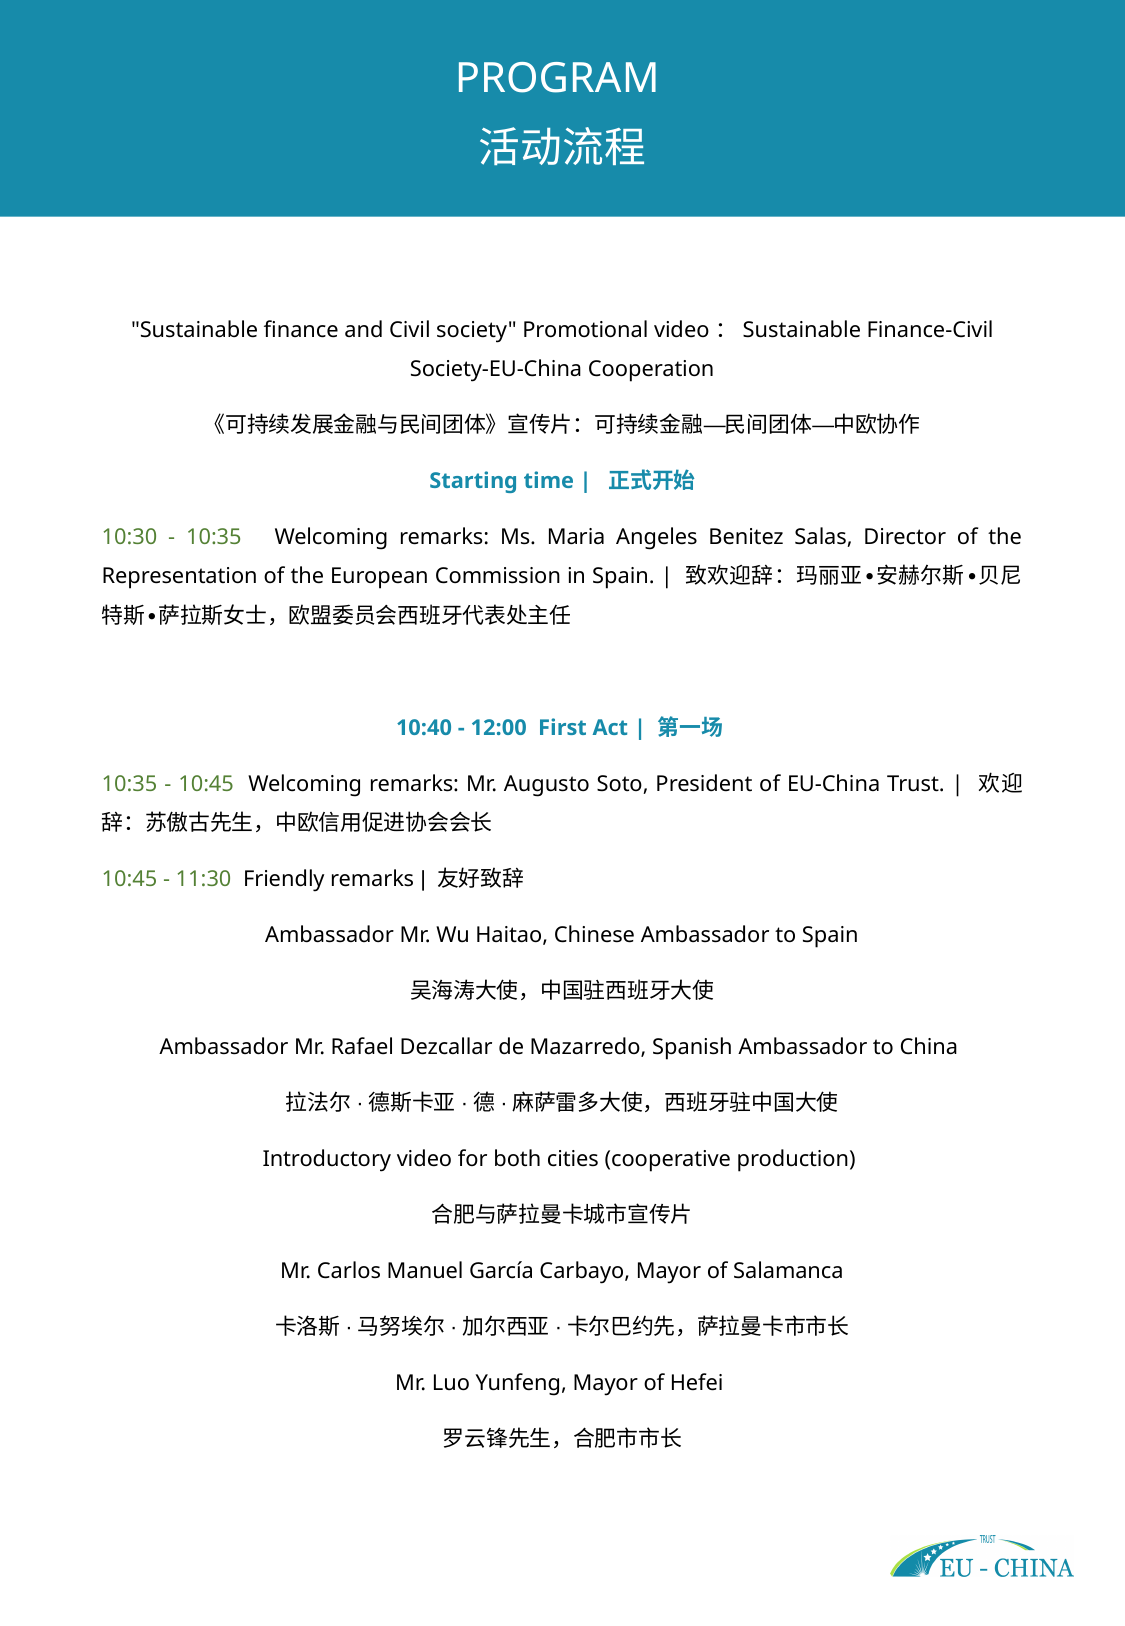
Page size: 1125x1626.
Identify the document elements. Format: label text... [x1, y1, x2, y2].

picture [889, 1535, 1074, 1578]
text_box [0, 0, 1125, 217]
text_box PROGRAM 活动流程 [280, 39, 844, 179]
text_box "Sustainable finance and Civil society" Promotional video：Sustainable Finance-Civil Society-EU-China Cooperation 《可持续发展金融与民间团体》宣传片：可持续金融—民间团体—中欧协作 Starting time | 正式开始 10:30 - 10:35 Welcoming remarks: Ms. Maria Angeles Benitez Salas, Director of the Representation of the European Commission in Spain. | 致欢迎辞：玛丽亚∙安赫尔斯∙贝尼特斯∙萨拉斯女士，欧盟委员会西班牙代表处主任 10:40 - 12:00 First Act | 第一场 10:35 - 10:45 Welcoming remarks: Mr. Augusto Soto, President of EU-China Trust. | 欢迎辞：苏傲古先生，中欧信用促进协会会长 10:45 - 11:30 Friendly remarks | 友好致辞 Ambassador Mr. Wu Haitao, Chinese Ambassador to Spain 吴海涛大使，中国驻西班牙大使 Ambassador Mr. Rafael Dezcallar de Mazarredo, Spanish Ambassador to China 拉法尔·德斯卡亚·德·麻萨雷多大使，西班牙驻中国大使 Introductory video for both cities (cooperative production) 合肥与萨拉曼卡城市宣传片 Mr. Carlos Manuel García Carbayo, Mayor of Salamanca 卡洛斯·马努埃尔·加尔西亚·卡尔巴约先，萨拉曼卡市市长 Mr. Luo Yunfeng, Mayor of Hefei 罗云锋先生，合肥市市长 [86, 294, 1039, 1515]
